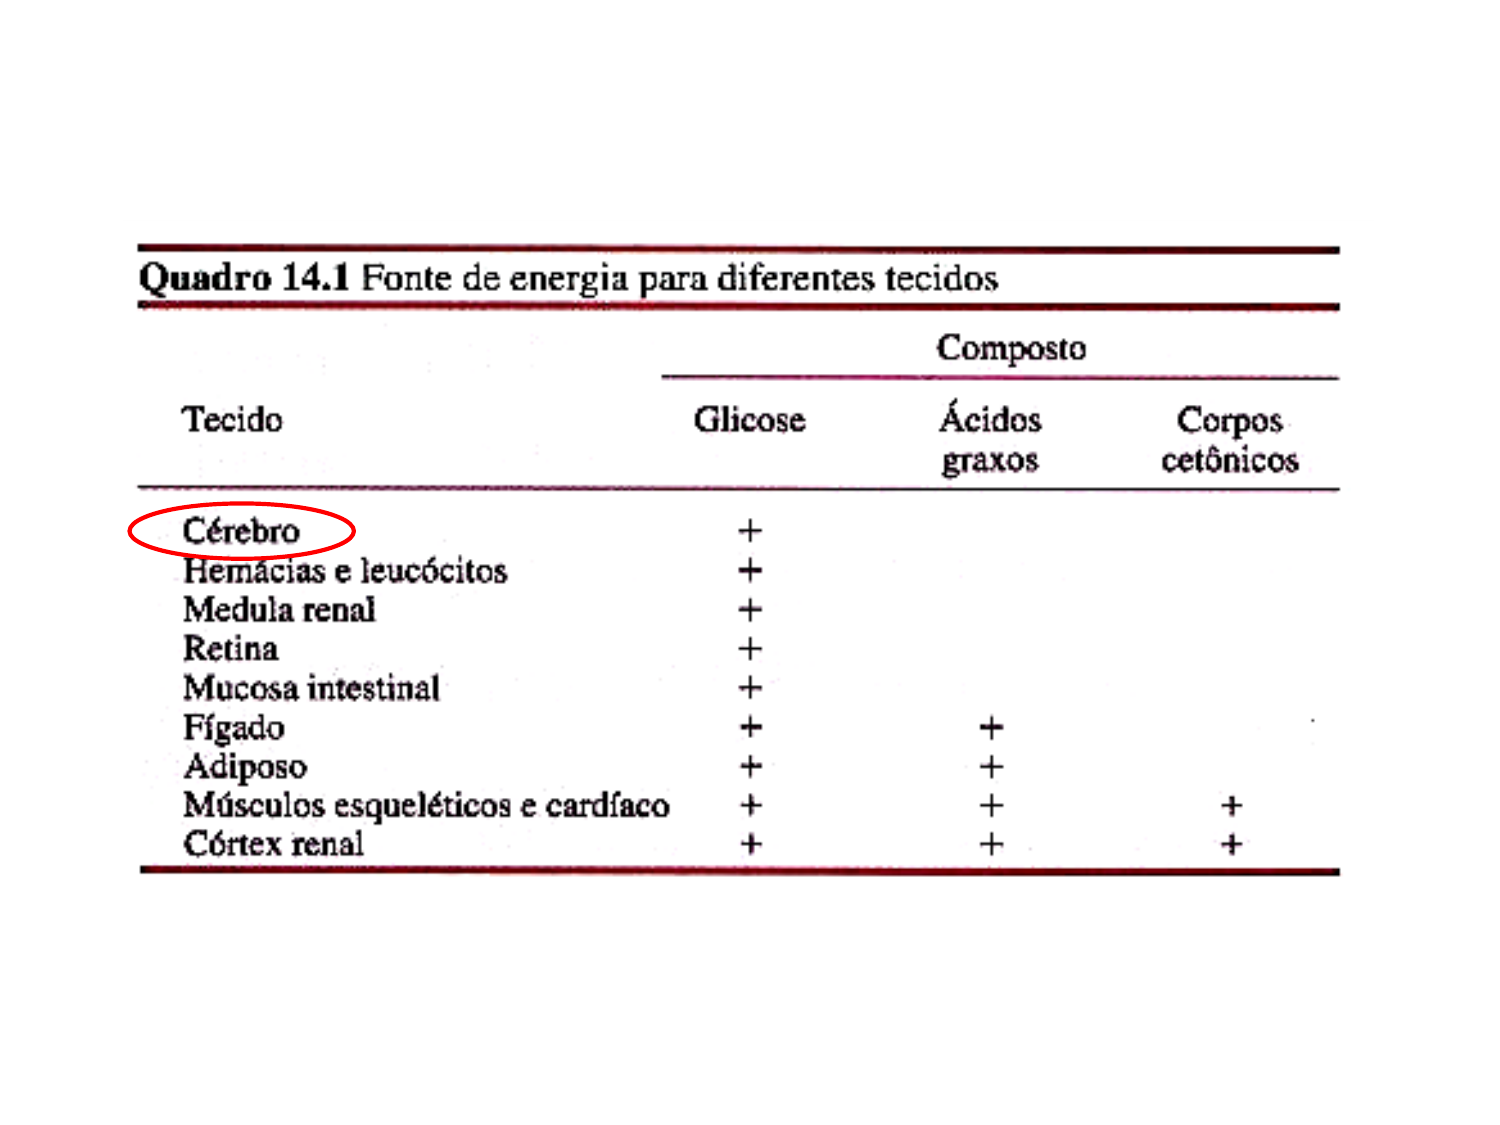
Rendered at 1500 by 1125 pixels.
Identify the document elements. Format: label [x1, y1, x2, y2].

picture [123, 219, 1374, 906]
